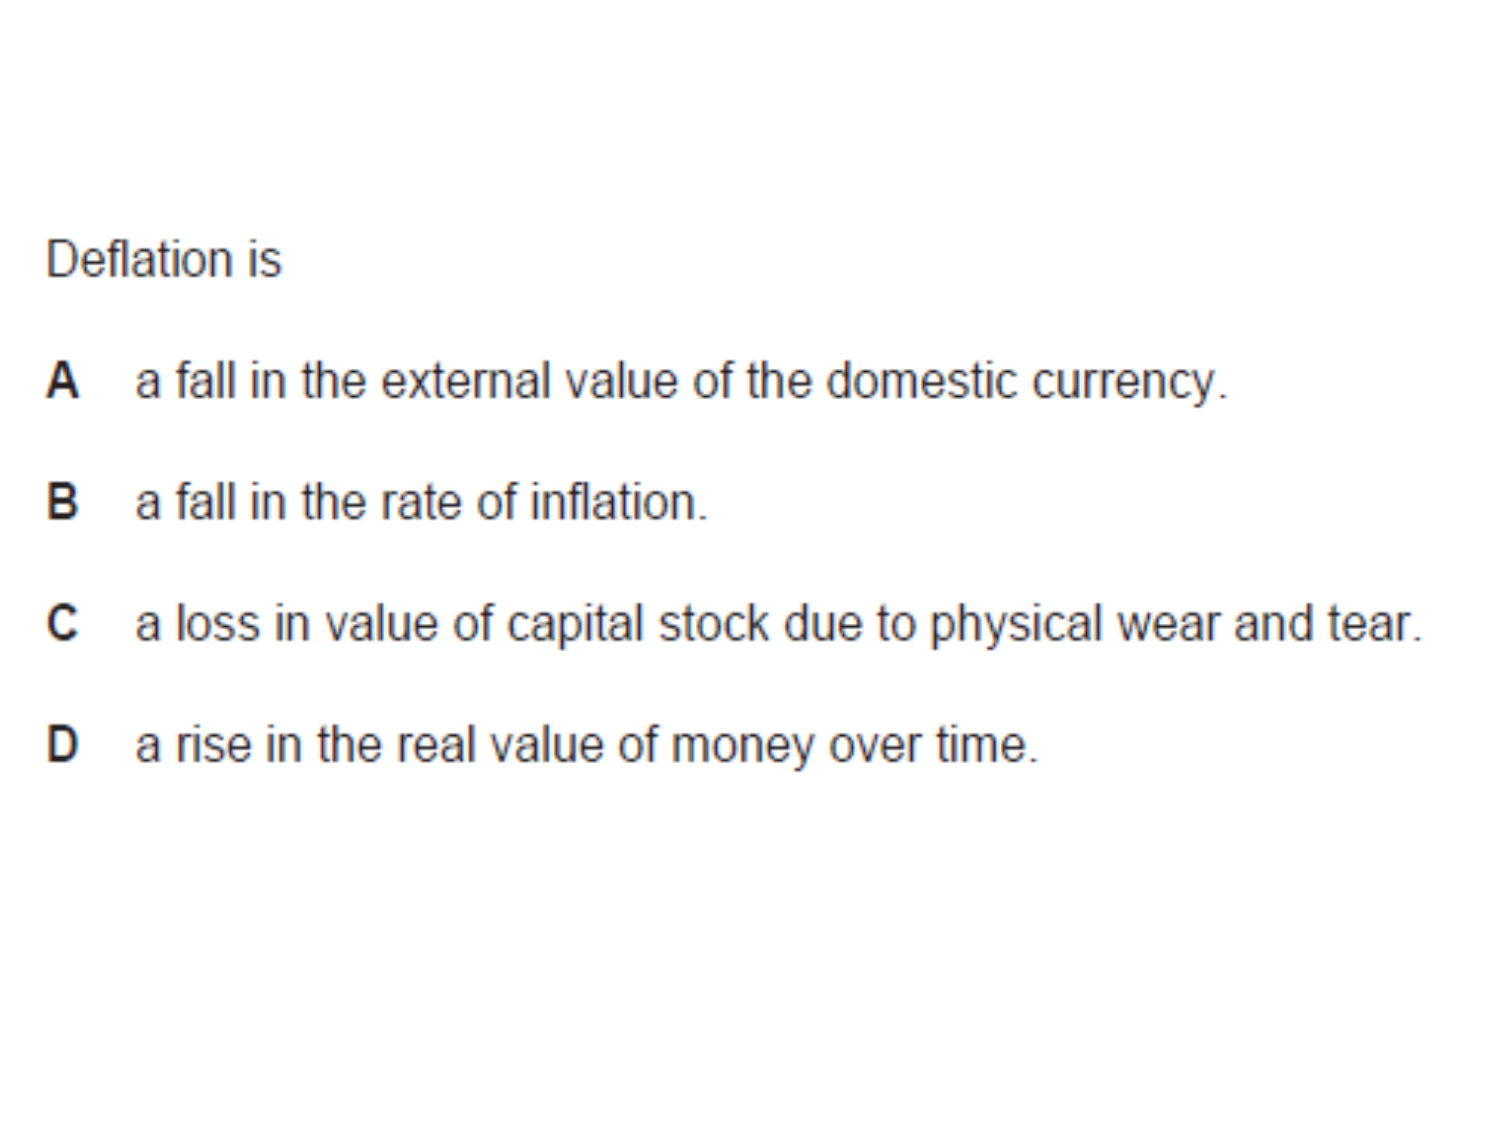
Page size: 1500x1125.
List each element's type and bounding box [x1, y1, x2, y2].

picture [14, 200, 1453, 878]
